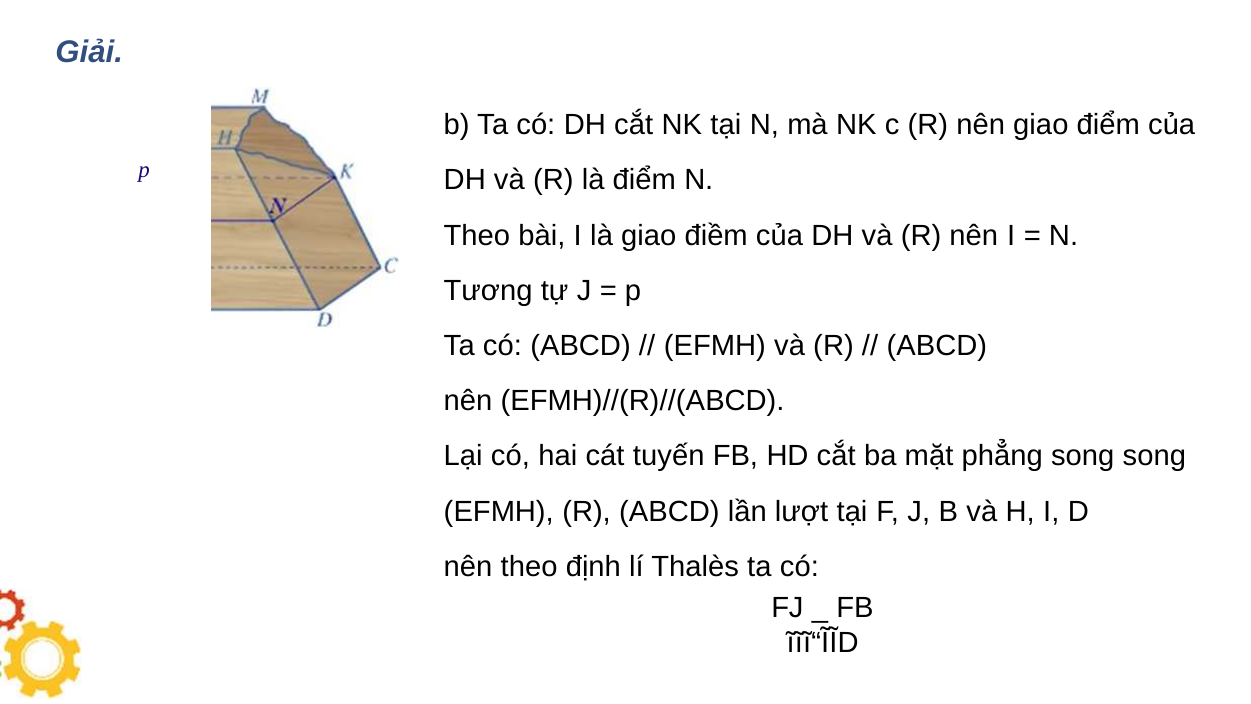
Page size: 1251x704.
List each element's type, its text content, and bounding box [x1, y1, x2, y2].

text_box p [138, 154, 164, 184]
text_box b) Ta có: DH cắt NK tại N, mà NK c (R) nên giao điểm của DH và (R) là điểm N. Theo bài, I là giao điềm của DH và (R) nên I = N. Tương tự J = p Ta có: (ABCD) // (EFMH) và (R) // (ABCD) nên (EFMH)//(R)//(ABCD). Lại có, hai cát tuyến FB, HD cắt ba mặt phẳng song song (EFMH), (R), (ABCD) lần lượt tại F, J, B và H, I, D nên theo định lí Thalès ta có: FJ _ FB ĩĩĩ“ĨĨD [443, 85, 1202, 649]
picture [0, 588, 82, 699]
picture [211, 87, 401, 330]
text_box Giải. [53, 31, 124, 64]
